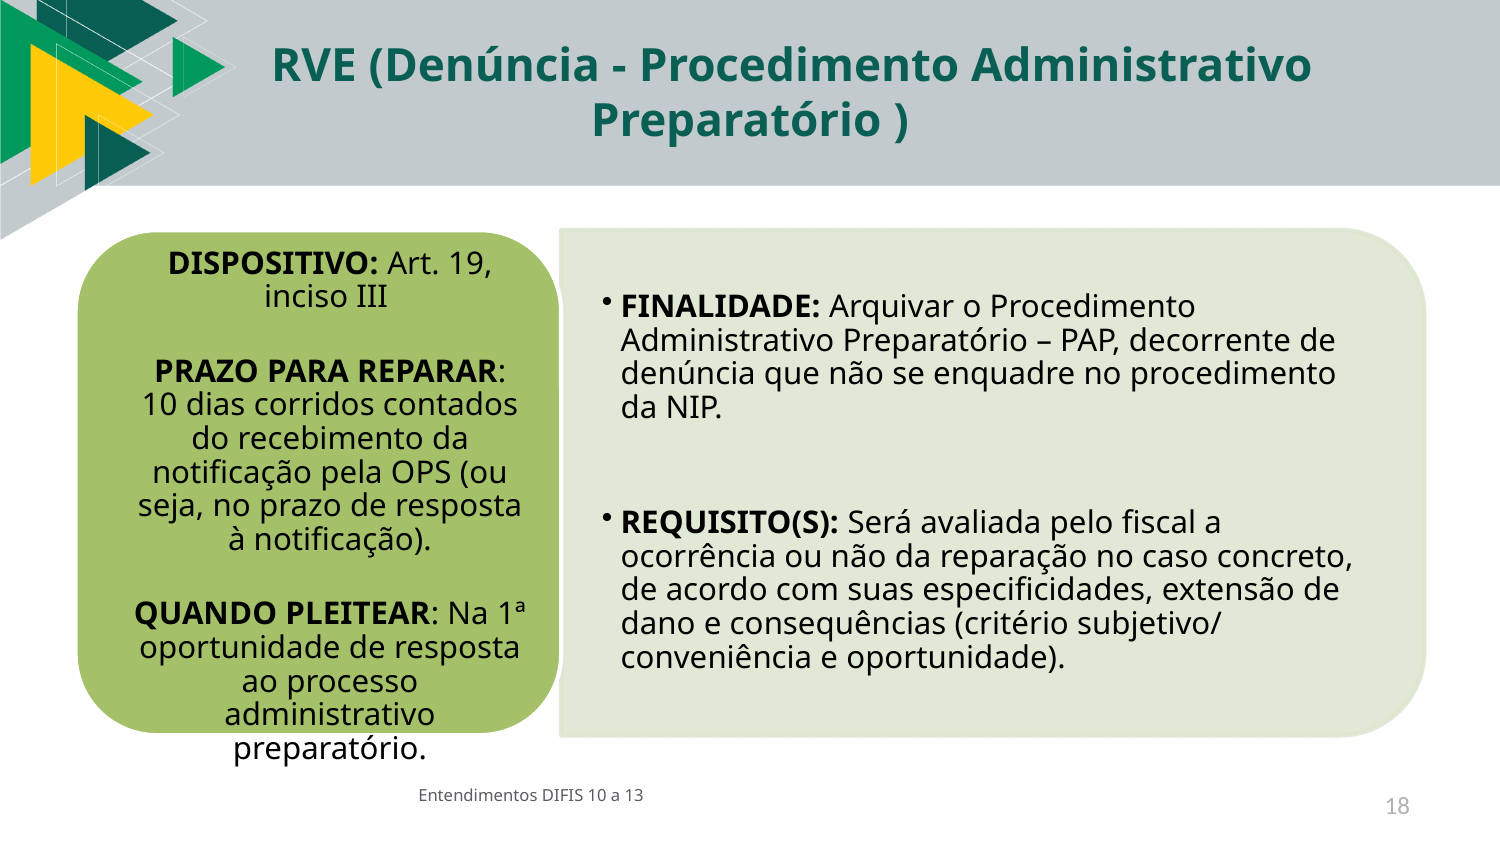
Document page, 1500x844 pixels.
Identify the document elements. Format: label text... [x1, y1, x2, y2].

title RVE (Denúncia - Procedimento Administrativo Preparatório ) [75, 20, 1425, 161]
slide_number 18 [1074, 782, 1425, 827]
footer Entendimentos DIFIS 10 a 13 [75, 782, 988, 827]
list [74, 229, 1426, 736]
picture [0, 0, 1500, 844]
